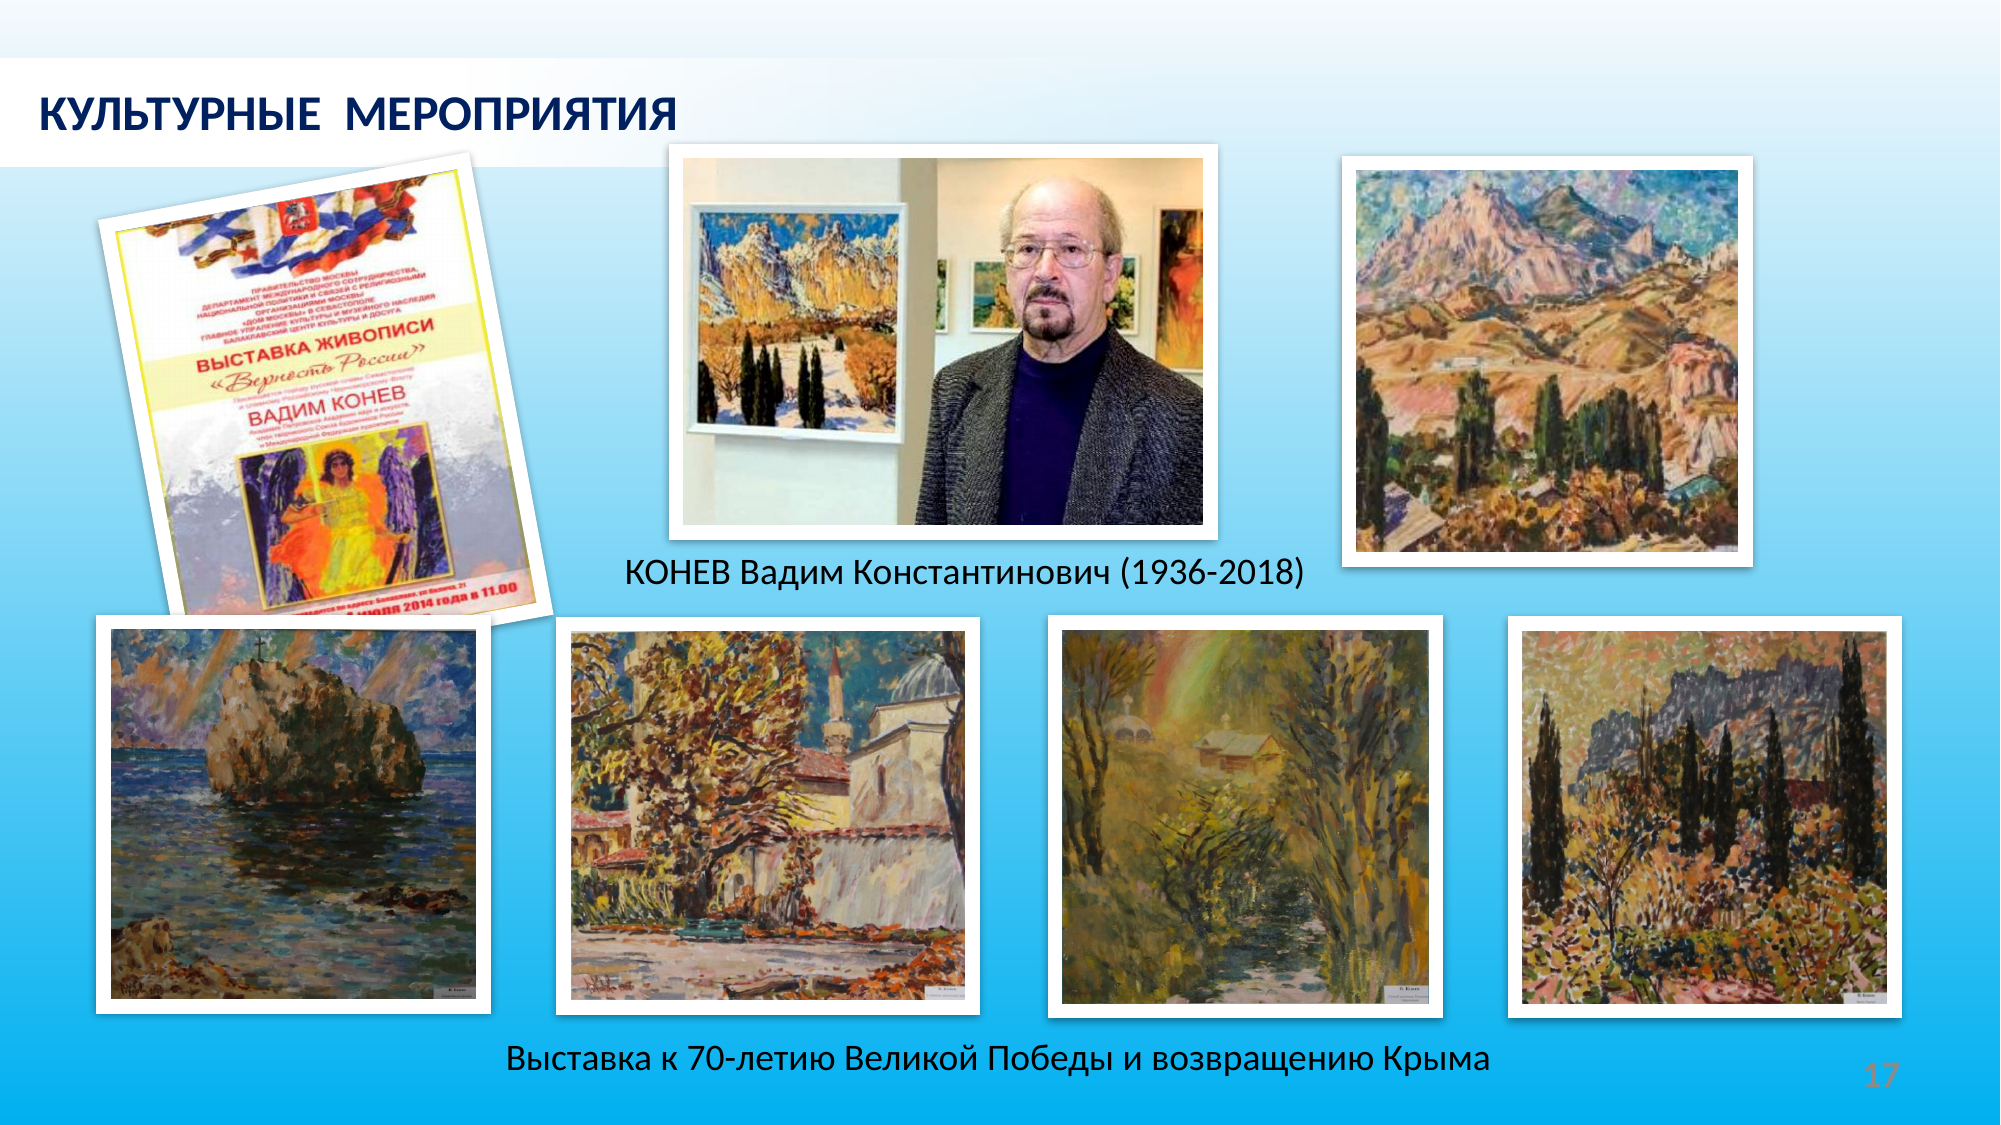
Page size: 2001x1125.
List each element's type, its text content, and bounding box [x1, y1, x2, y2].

text_box Выставка к 70-летию Великой Победы и возвращению Крыма [340, 1025, 1666, 1086]
picture [1522, 630, 1888, 1004]
picture [683, 158, 1203, 526]
picture [110, 170, 536, 1000]
picture [1062, 629, 1429, 1004]
title КУЛЬТУРНЫЕ МЕРОПРИЯТИЯ [24, 79, 1049, 150]
picture [570, 631, 966, 1001]
text_box КОНЕВ Вадим Константинович (1936-2018) [594, 539, 1337, 645]
slide_number 17 [1412, 1042, 1916, 1103]
picture [1356, 170, 1739, 553]
text_box [0, 57, 1192, 167]
